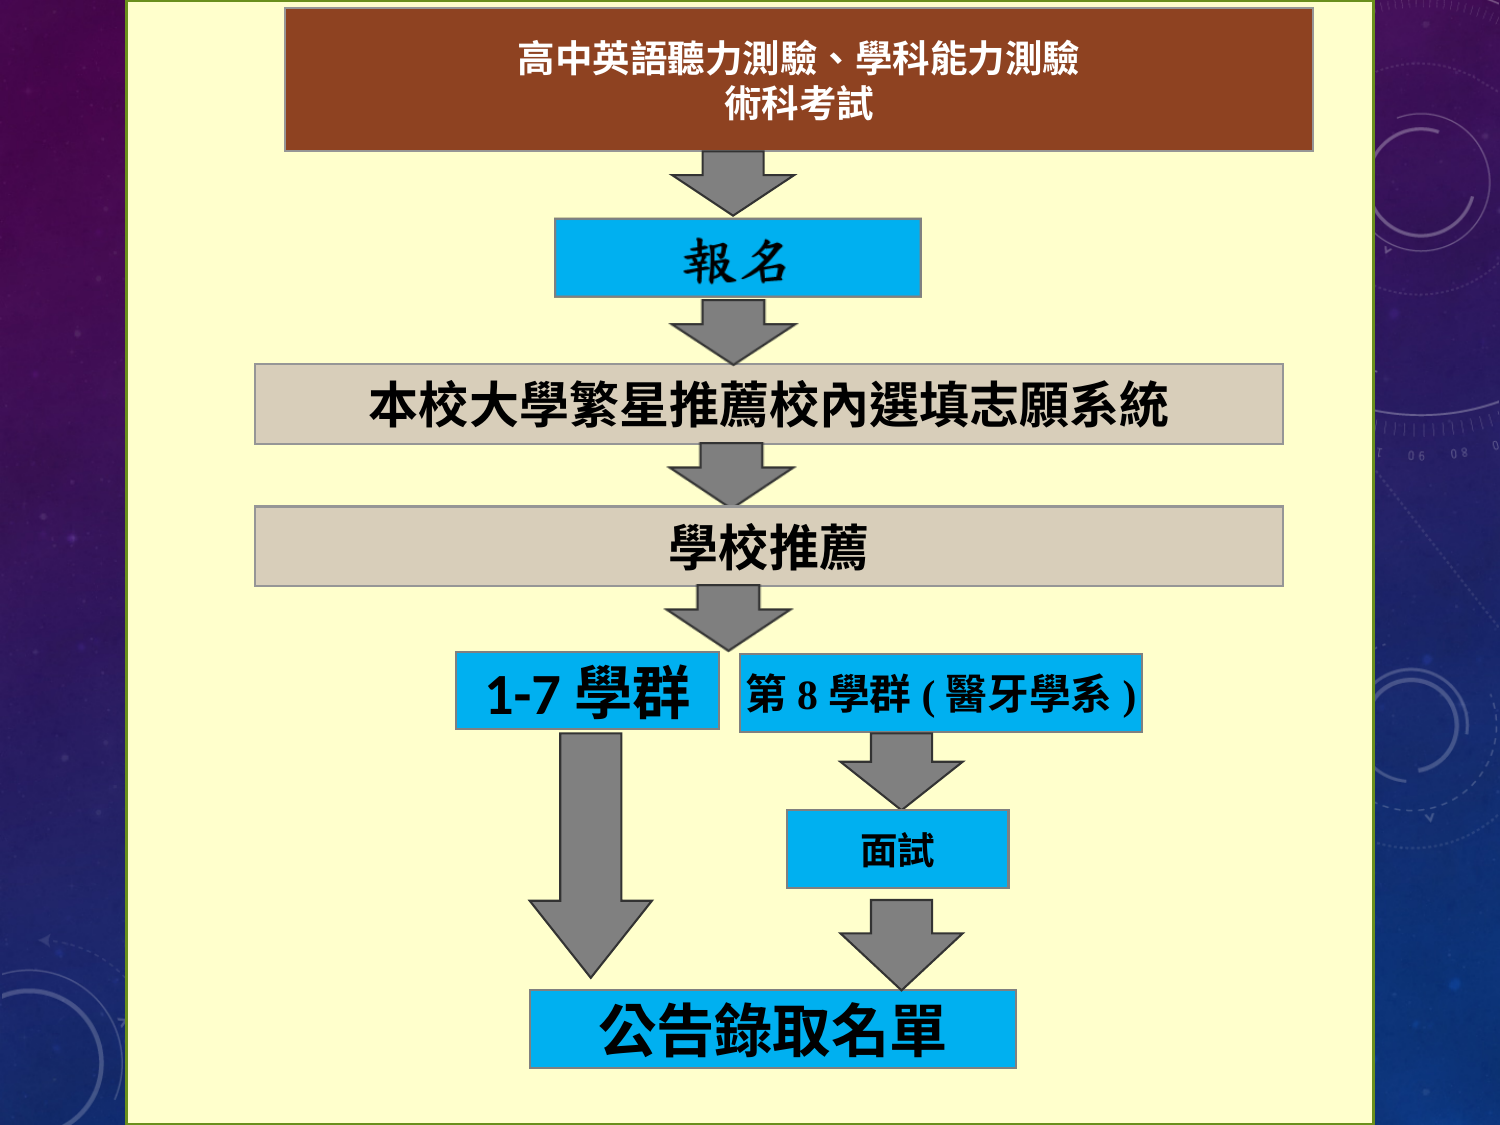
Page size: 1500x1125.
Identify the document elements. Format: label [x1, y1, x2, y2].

picture [0, 0, 125, 1125]
text_box [126, 0, 1374, 1125]
picture [1375, 0, 1500, 1125]
